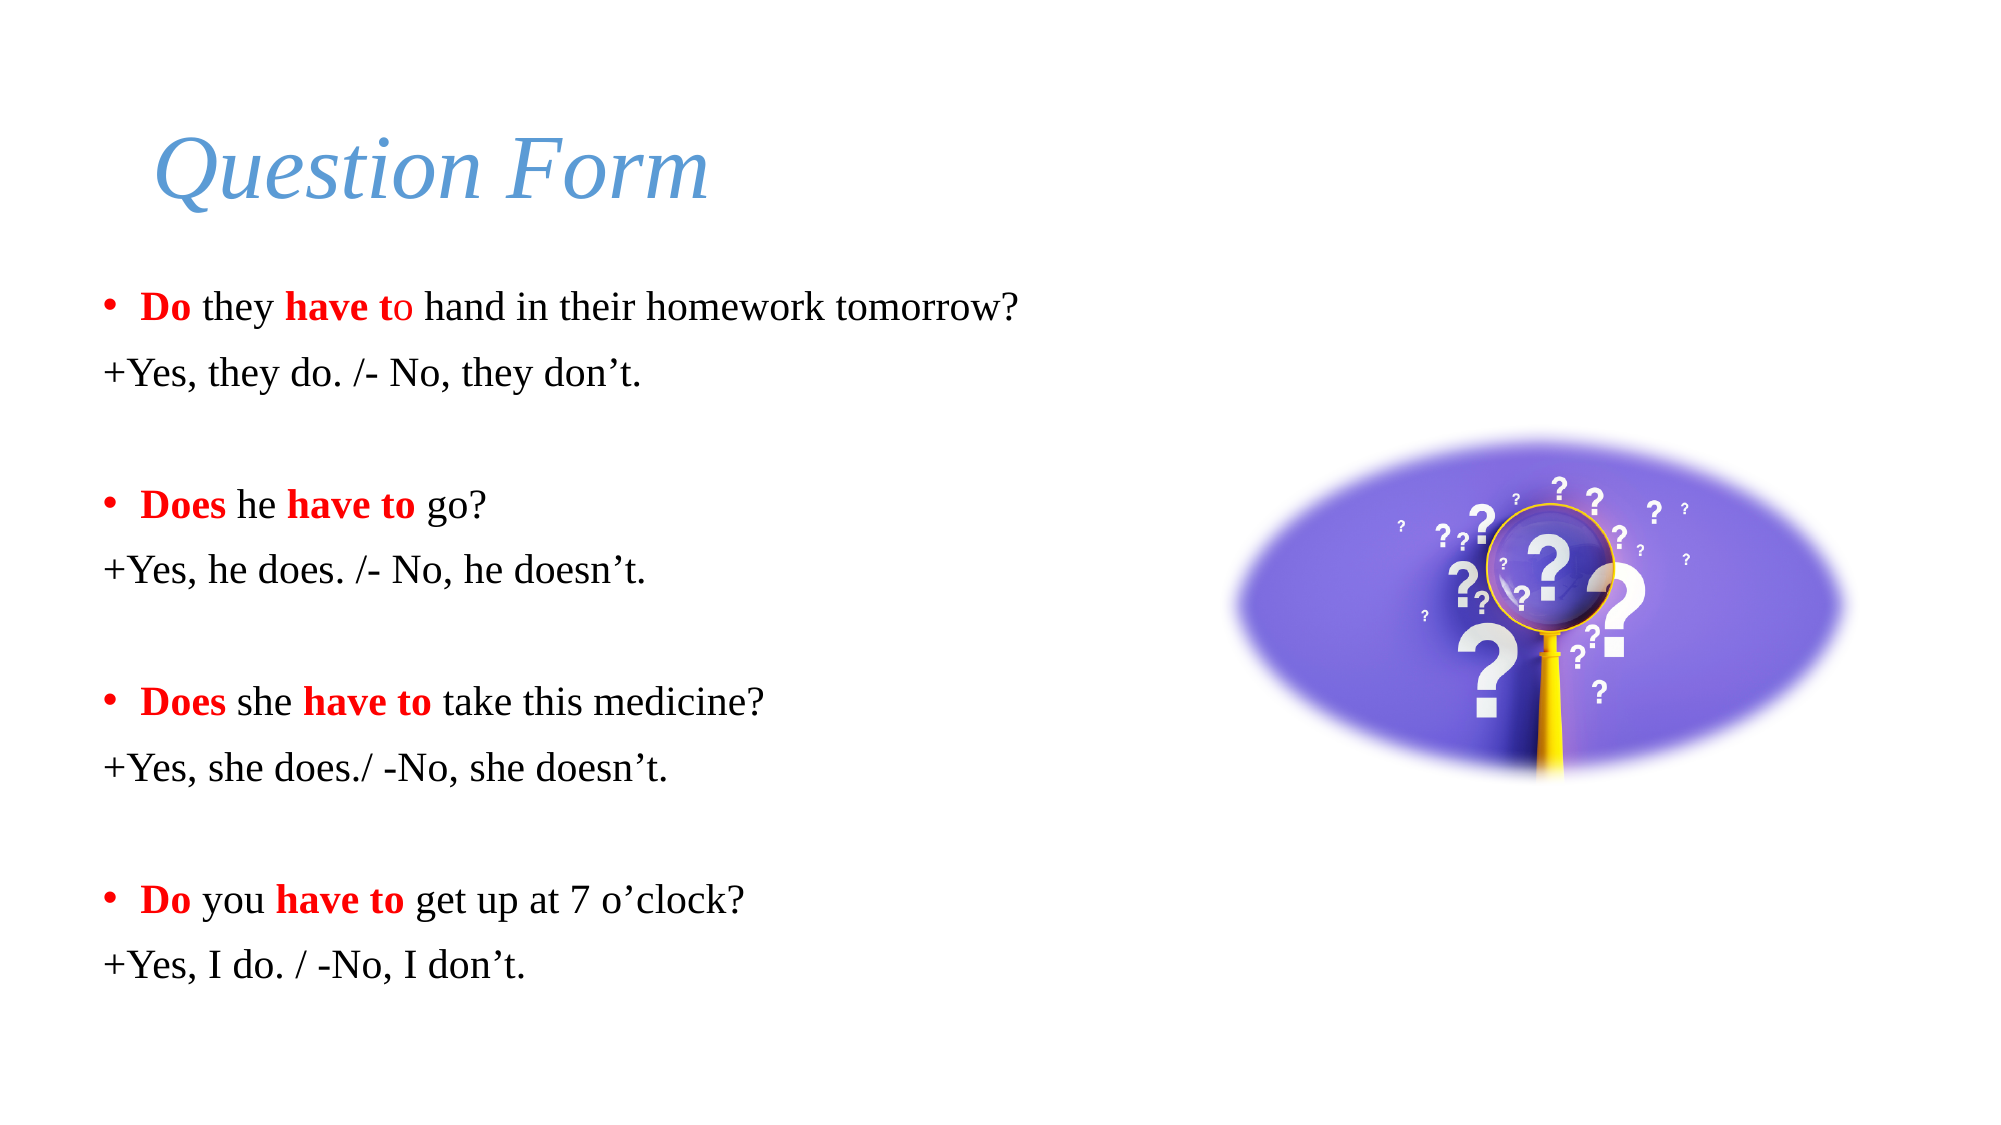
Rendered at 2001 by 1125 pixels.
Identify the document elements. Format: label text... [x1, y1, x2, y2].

picture [1217, 423, 1863, 787]
list Do they have to hand in their homework tomorrow? +Yes, they do. /- No, they don’t. Does he have to go? +Yes, he does. /- No, he doesn’t. Does she have to take this medicine? +Yes, she does./ -No, she doesn’t. Do you have to get up at 7 o’clock? +Yes, I do. / -No, I don’t. [87, 277, 1499, 914]
title Question Form [137, 59, 1863, 278]
